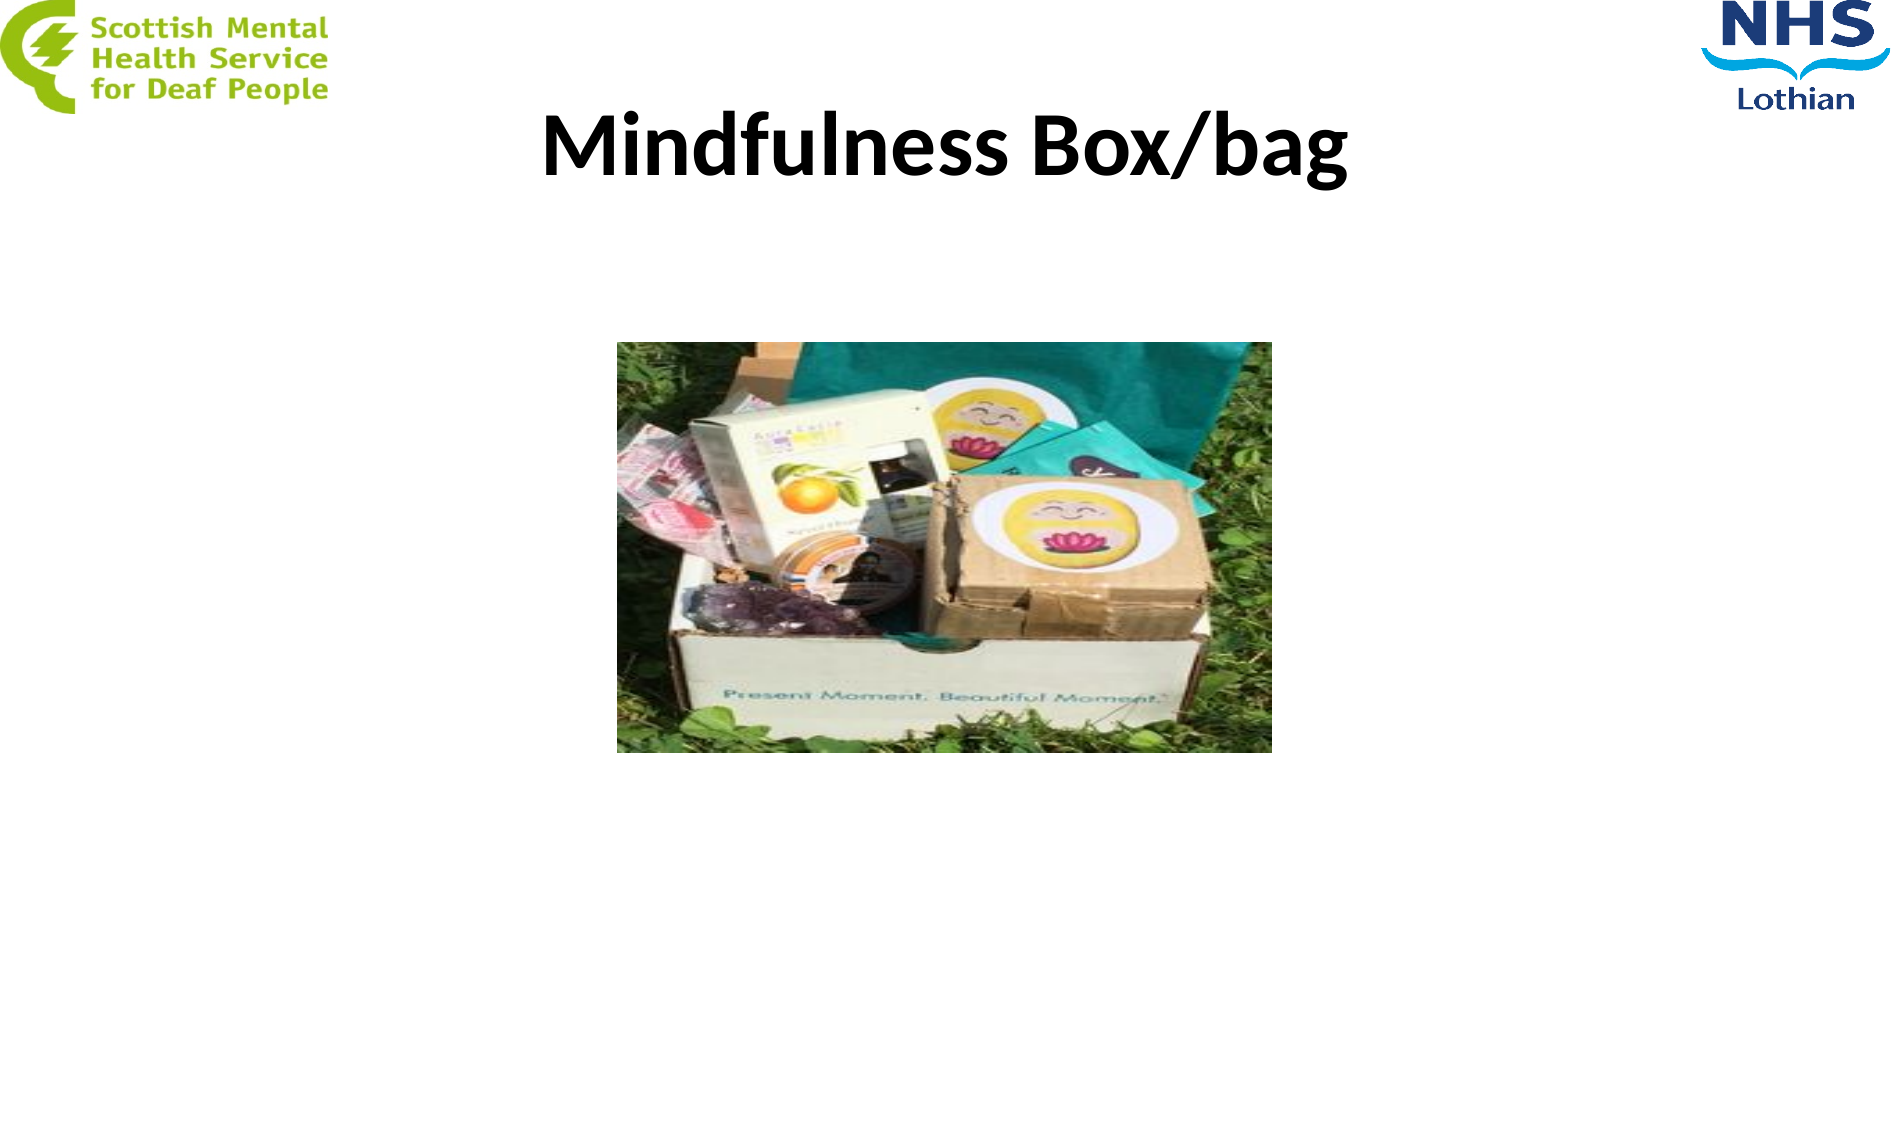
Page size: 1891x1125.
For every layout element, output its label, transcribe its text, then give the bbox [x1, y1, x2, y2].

picture [1701, 0, 1891, 110]
picture [0, 0, 328, 114]
title Mindfulness Box/bag [94, 44, 1796, 233]
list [616, 342, 1272, 753]
